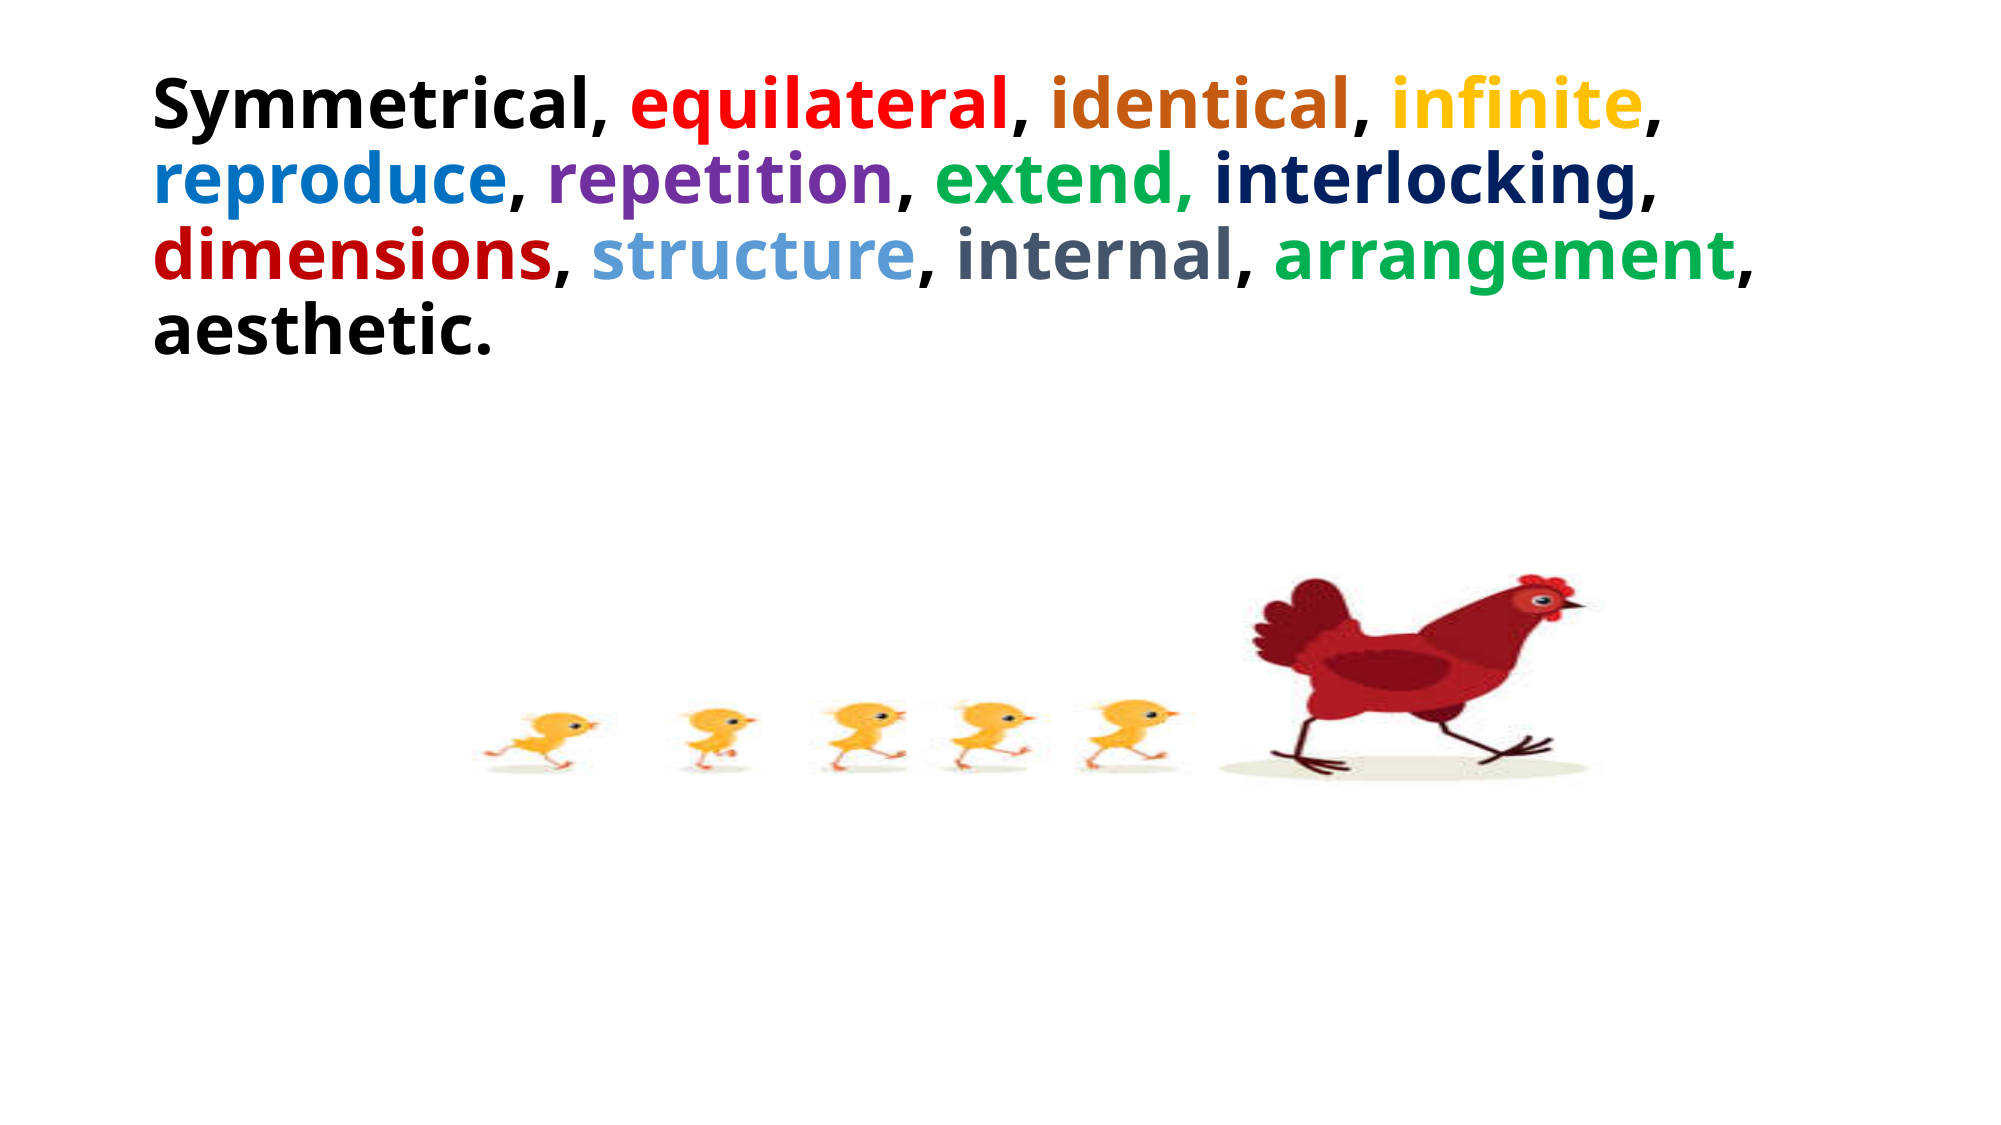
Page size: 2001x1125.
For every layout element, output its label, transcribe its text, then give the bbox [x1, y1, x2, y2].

picture [353, 424, 1708, 927]
title Symmetrical, equilateral, identical, infinite, reproduce, repetition, extend, interlocking, dimensions, structure, internal, arrangement, aesthetic. [137, 59, 1863, 379]
